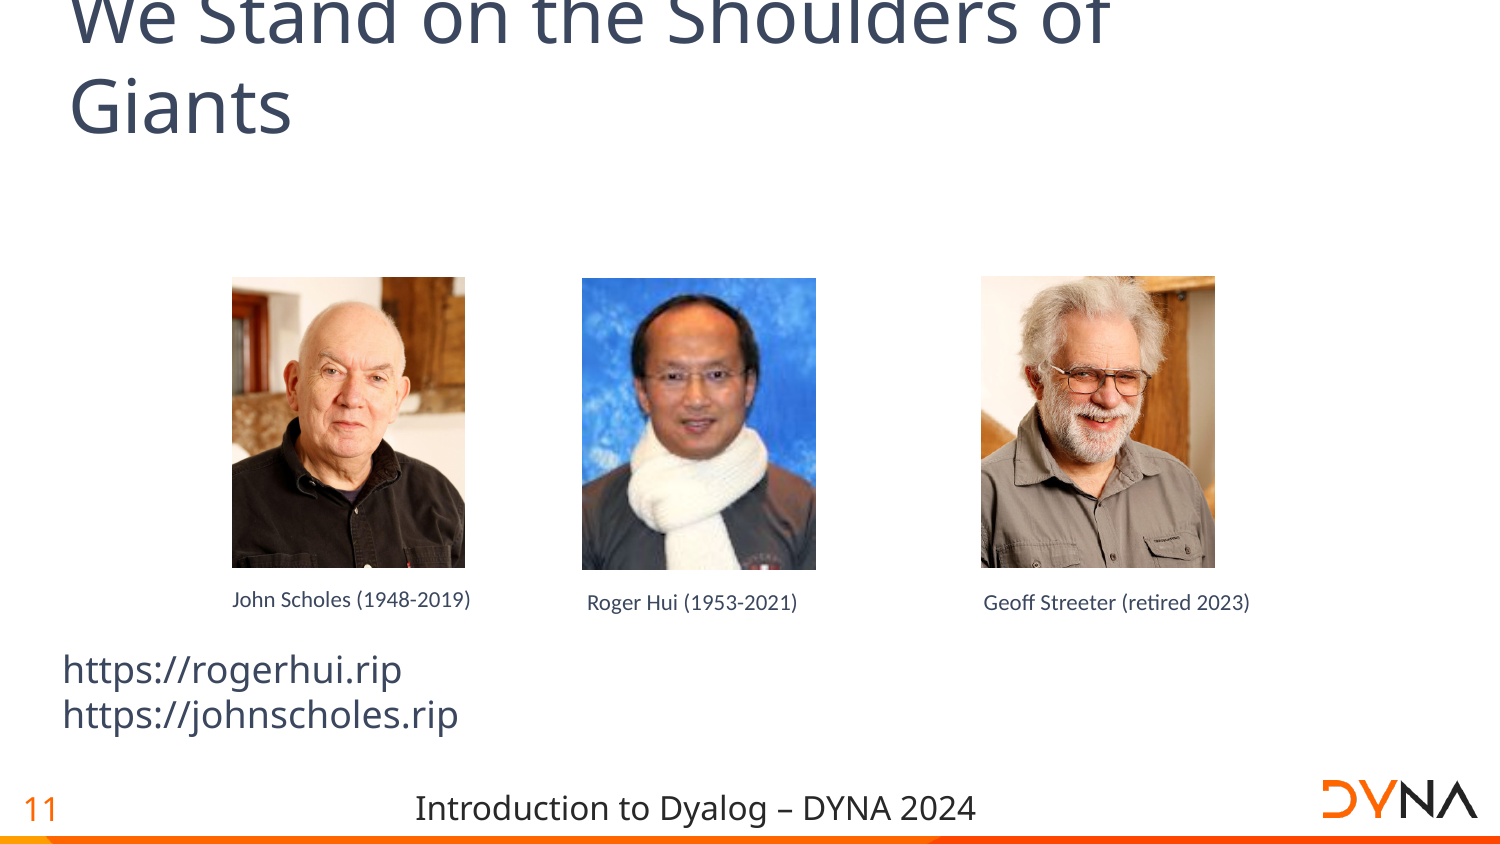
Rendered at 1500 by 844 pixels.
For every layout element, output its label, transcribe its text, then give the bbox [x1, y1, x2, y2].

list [582, 278, 816, 570]
text_box Roger Hui (1953-2021) [572, 590, 750, 612]
text_box Geoff Streeter (retired 2023) [968, 590, 1146, 612]
text_box John Scholes (1948-2019) [217, 588, 395, 609]
title We Stand on the Shoulders of Giants [53, 43, 1308, 157]
text_box https://rogerhui.rip https://johnscholes.rip [47, 638, 799, 744]
picture [232, 276, 465, 568]
picture [0, 836, 1500, 844]
picture [1323, 780, 1478, 818]
picture [981, 275, 1216, 568]
